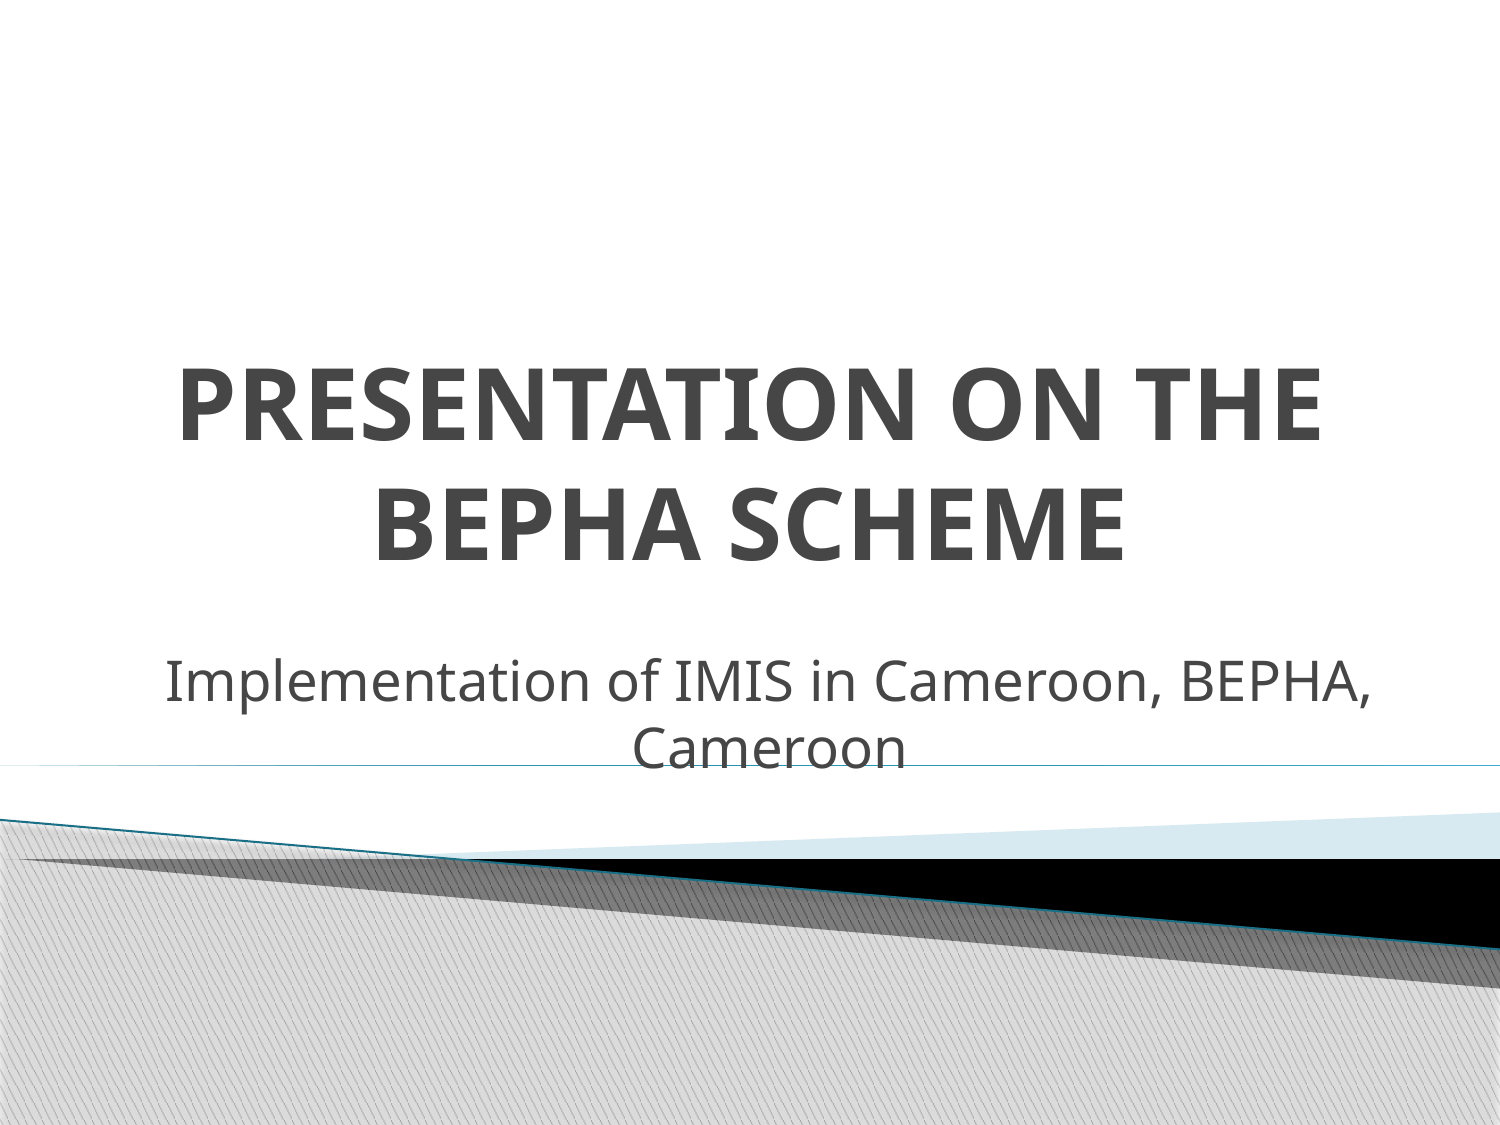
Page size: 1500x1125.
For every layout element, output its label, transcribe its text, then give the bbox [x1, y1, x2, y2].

subtitle Implementation of IMIS in Cameroon, BEPHA, Cameroon [112, 637, 1438, 790]
title PRESENTATION ON THE BEPHA SCHEME [112, 287, 1388, 588]
picture [5, 859, 1500, 989]
